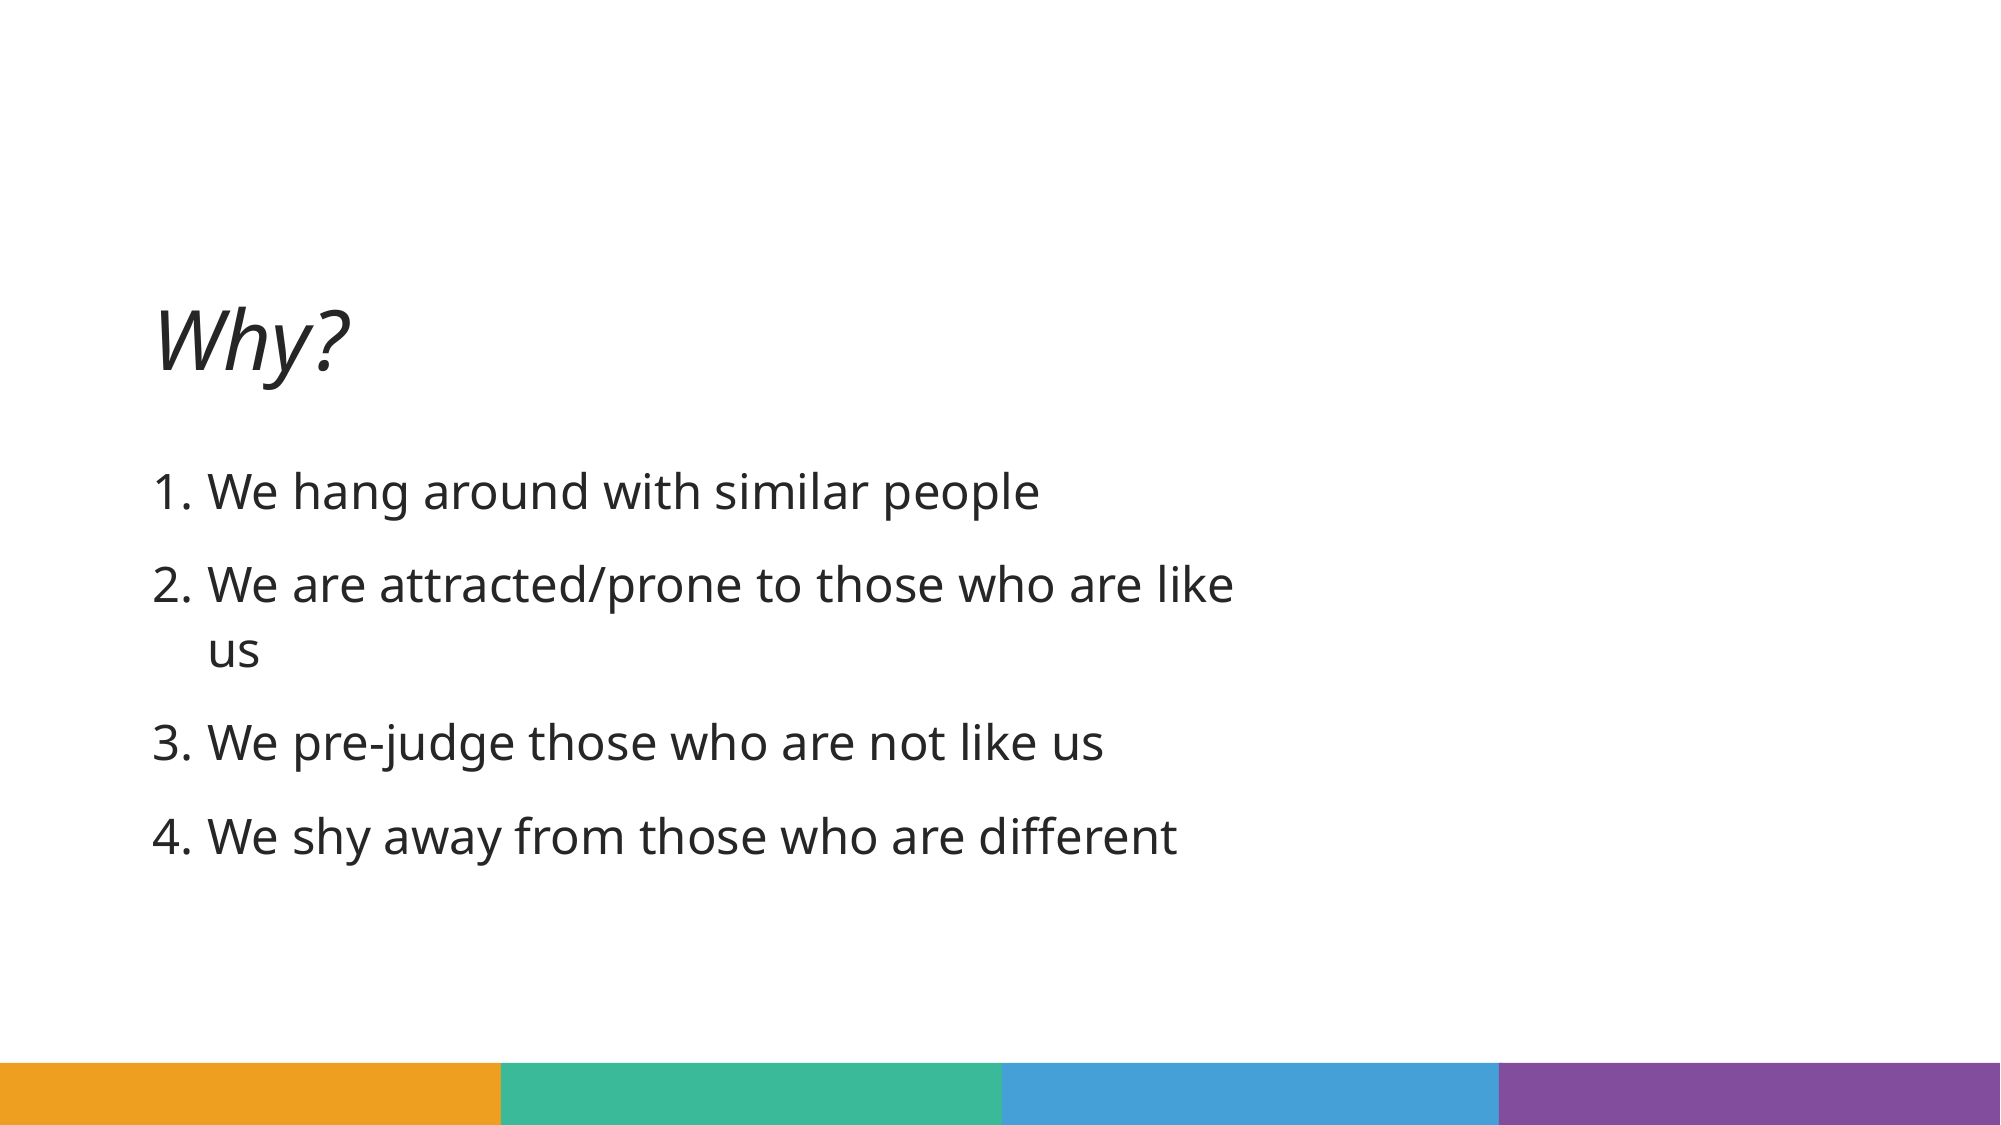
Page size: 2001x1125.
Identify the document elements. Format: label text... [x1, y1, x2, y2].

title Why? [137, 264, 1275, 423]
list We hang around with similar people We are attracted/prone to those who are like us We pre-judge those who are not like us We shy away from those who are different [137, 447, 1275, 872]
